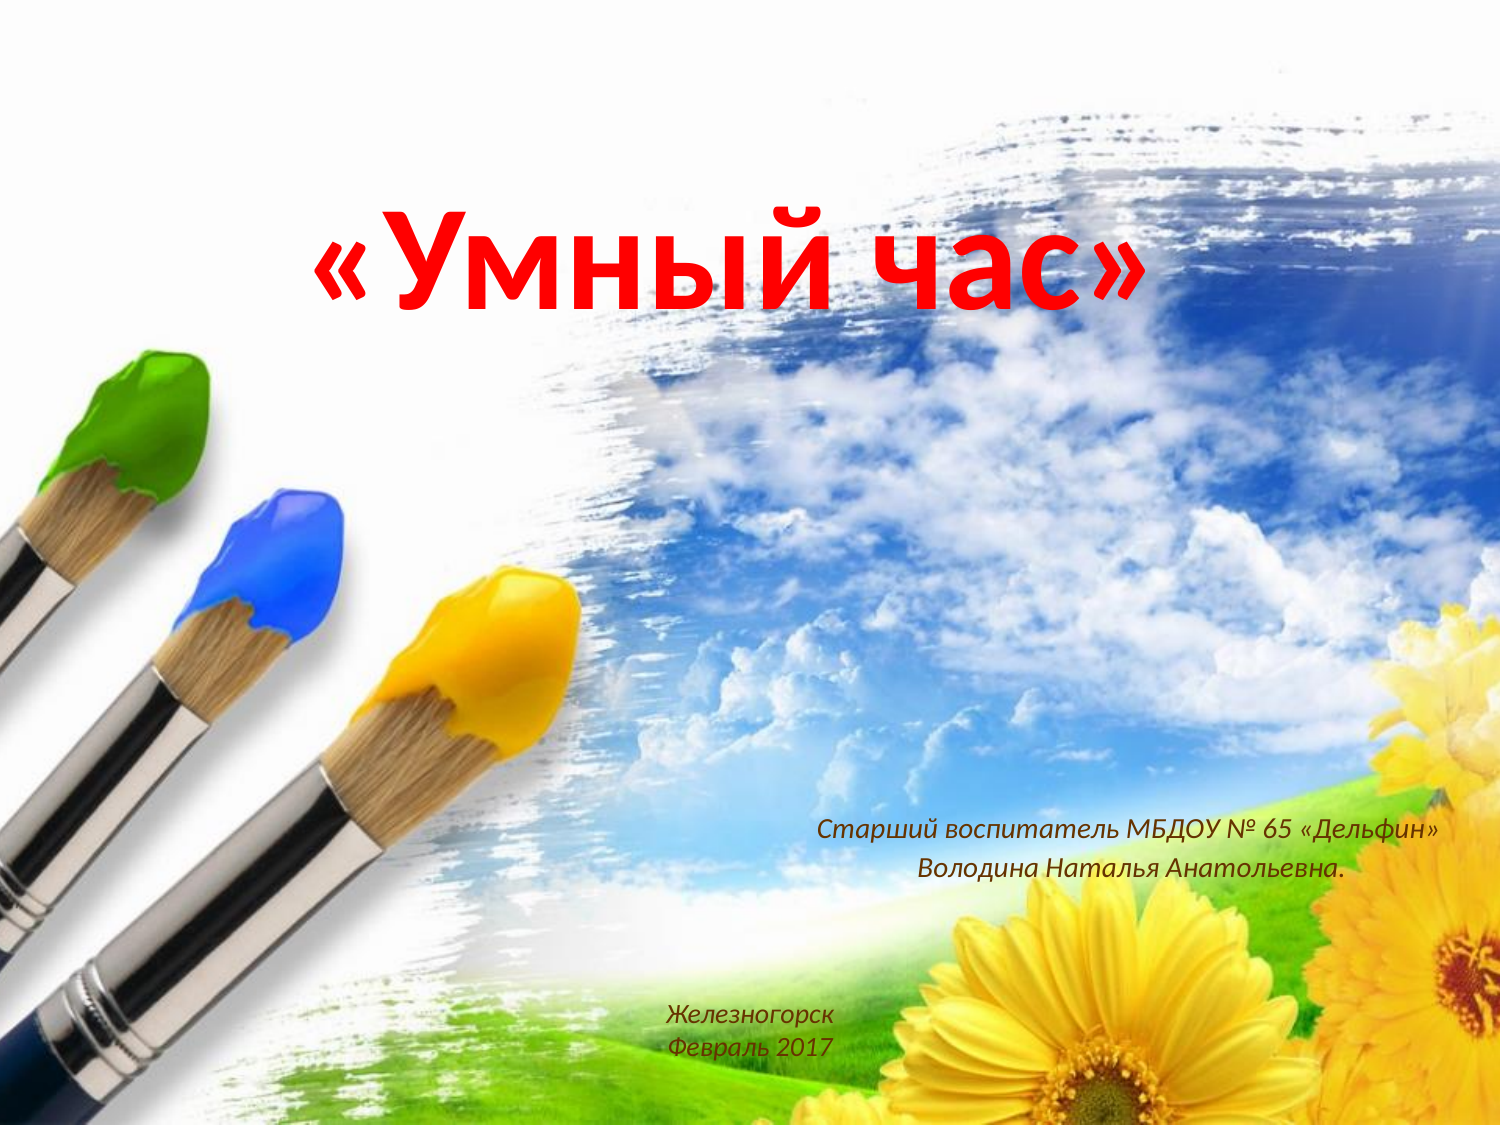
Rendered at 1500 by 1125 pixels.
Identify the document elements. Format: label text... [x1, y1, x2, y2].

title «Умный час» [235, 113, 1265, 386]
picture [0, 0, 1500, 1125]
subtitle Старший воспитатель МБДОУ № 65 «Дельфин» Володина Наталья Анатольевна. [763, 798, 1500, 882]
text_box Железногорск Февраль 2017 [537, 987, 963, 1071]
